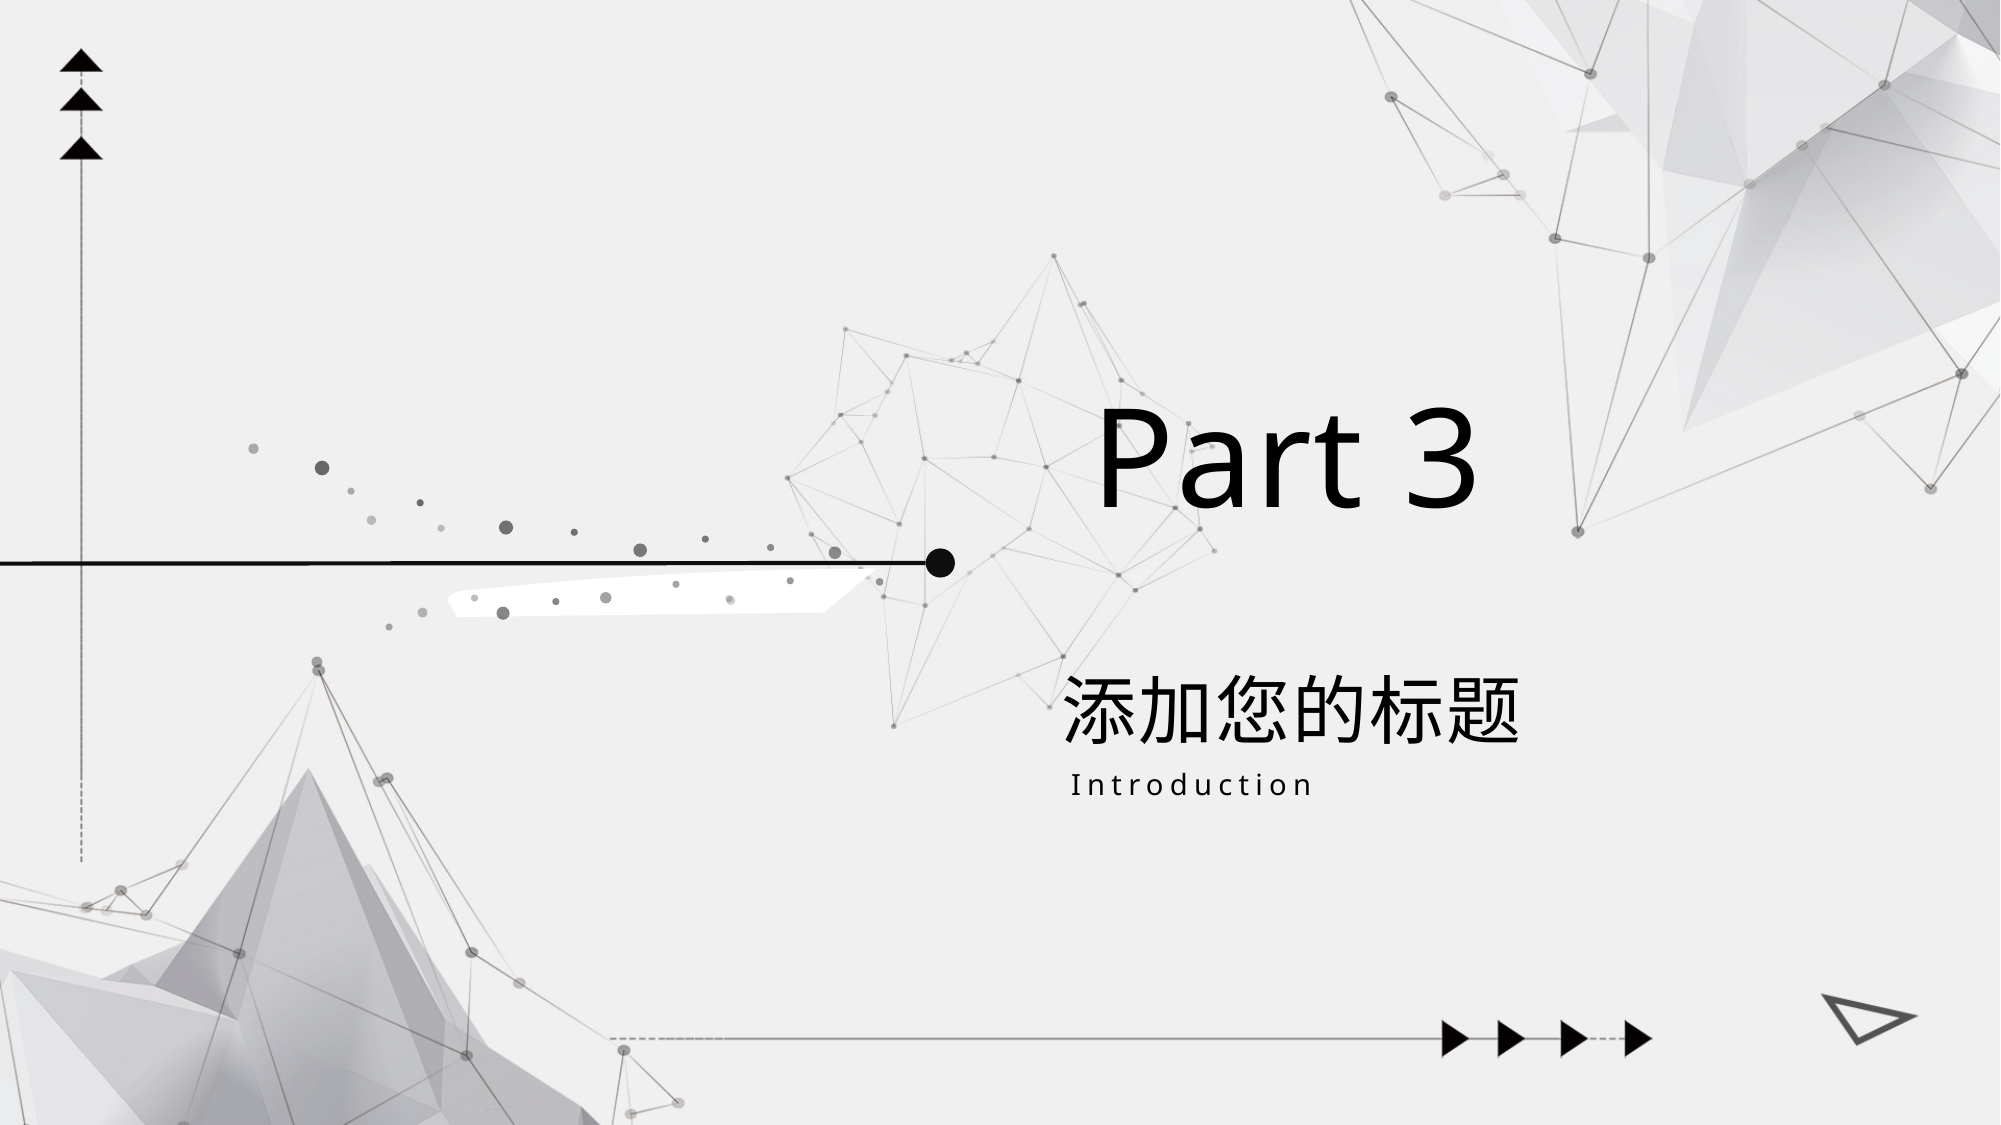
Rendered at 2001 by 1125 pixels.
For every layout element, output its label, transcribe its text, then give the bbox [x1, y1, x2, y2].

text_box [0, 443, 955, 668]
text_box 添加您的标题 [1046, 656, 1645, 762]
text_box Introduction [1056, 758, 1576, 809]
picture [0, 0, 2001, 1125]
text_box Part 3 [998, 362, 1576, 543]
